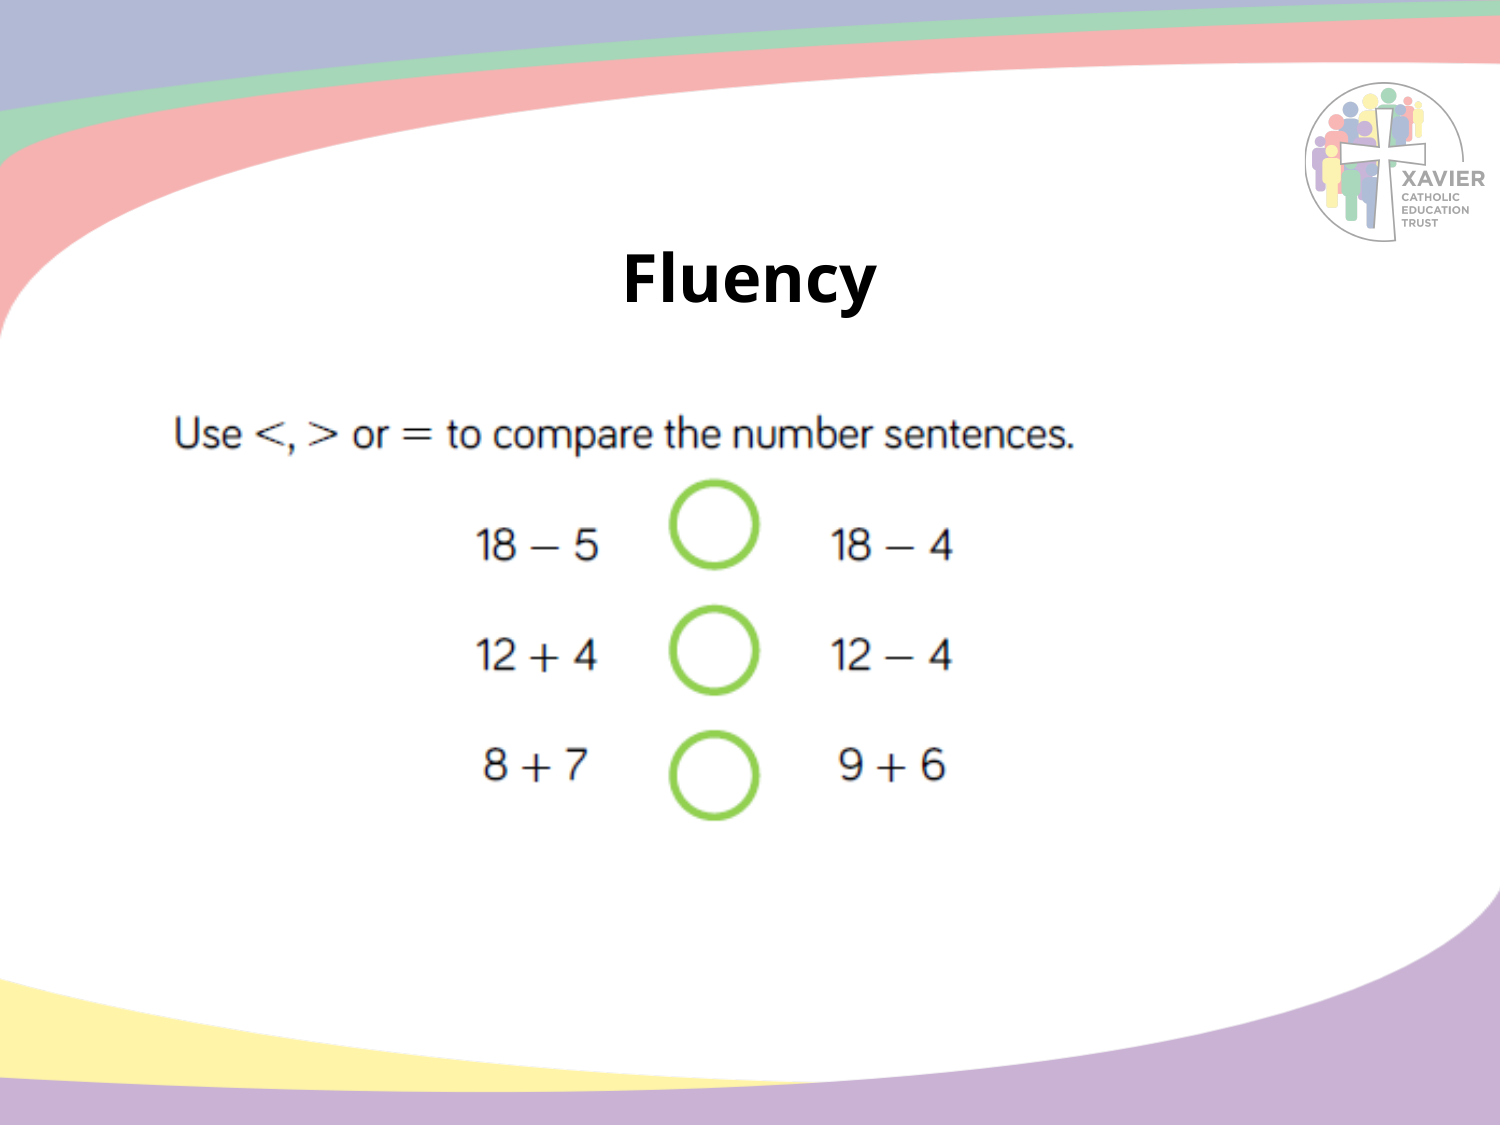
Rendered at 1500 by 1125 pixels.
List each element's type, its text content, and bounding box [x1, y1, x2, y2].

picture [157, 401, 1235, 845]
title Fluency [112, 184, 1388, 325]
